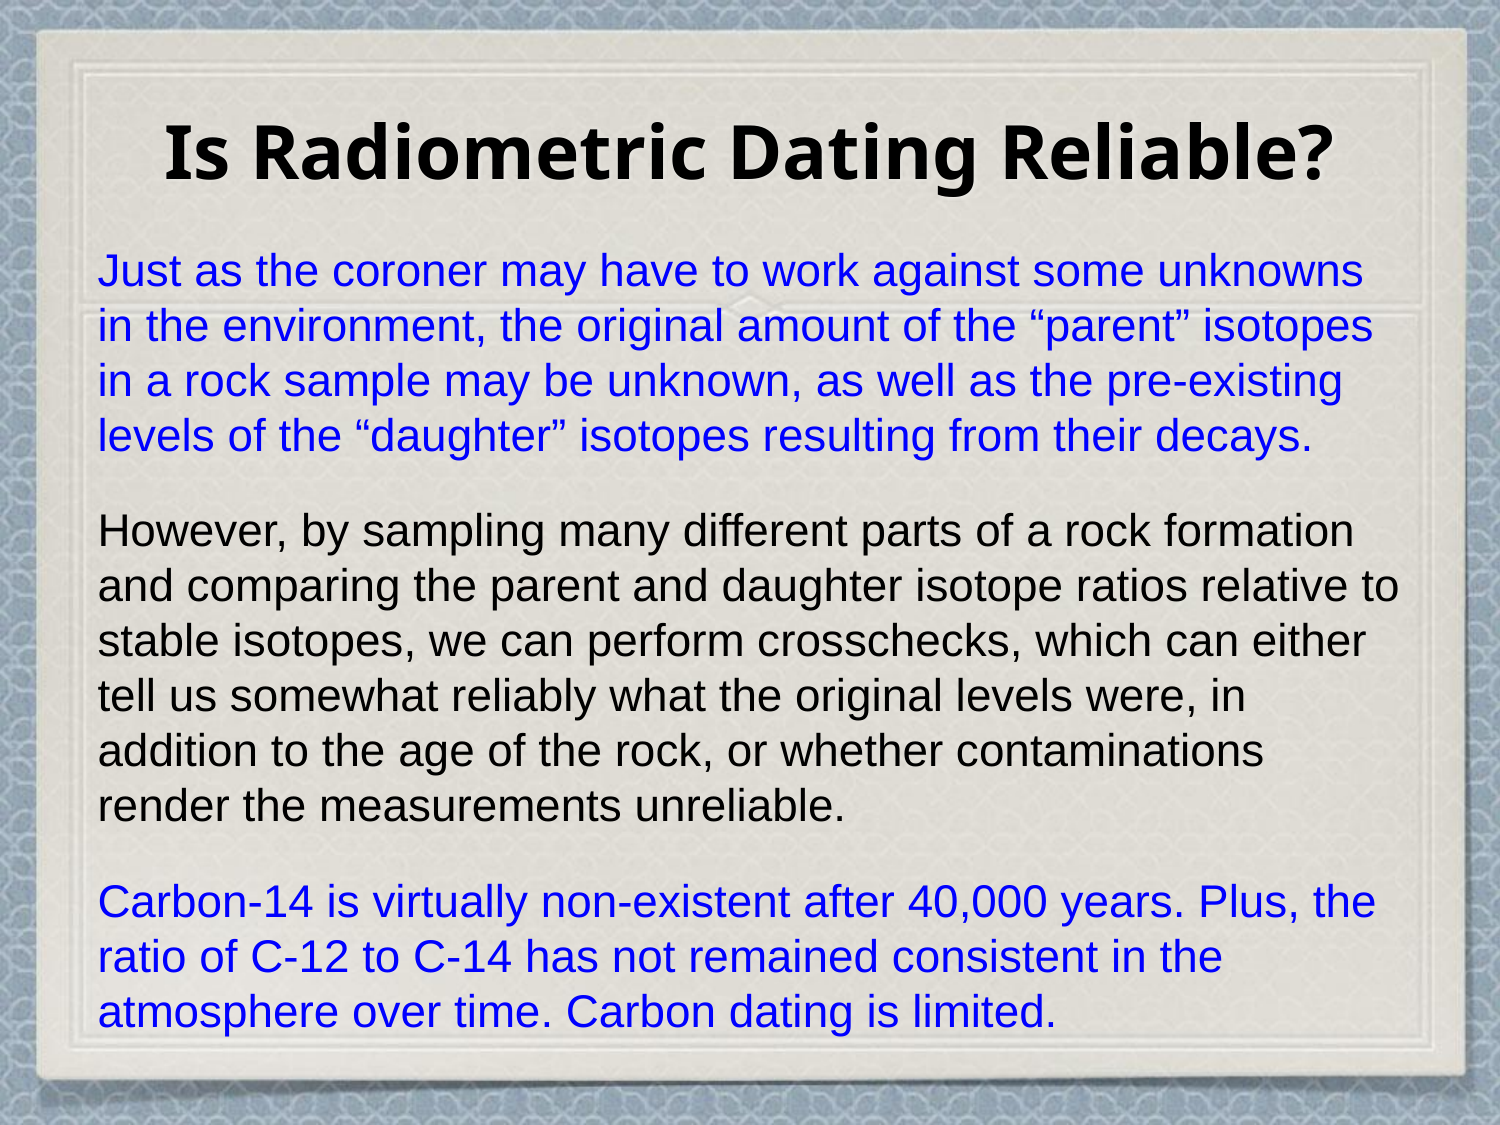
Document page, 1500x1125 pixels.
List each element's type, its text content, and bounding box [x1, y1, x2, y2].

picture [0, 0, 1500, 1125]
title Is Radiometric Dating Reliable? [75, 86, 1425, 213]
text_box Just as the coroner may have to work against some unknowns in the environment, the original amount of the “parent” isotopes in a rock sample may be unknown, as well as the pre-existing levels of the “daughter” isotopes resulting from their decays. However, by sampling many different parts of a rock formation and comparing the parent and daughter isotope ratios relative to stable isotopes, we can perform crosschecks, which can either tell us somewhat reliably what the original levels were, in addition to the age of the rock, or whether contaminations render the measurements unreliable. Carbon-14 is virtually non-existent after 40,000 years. Plus, the ratio of C-12 to C-14 has not remained consistent in the atmosphere over time. Carbon dating is limited. [74, 238, 1413, 1039]
